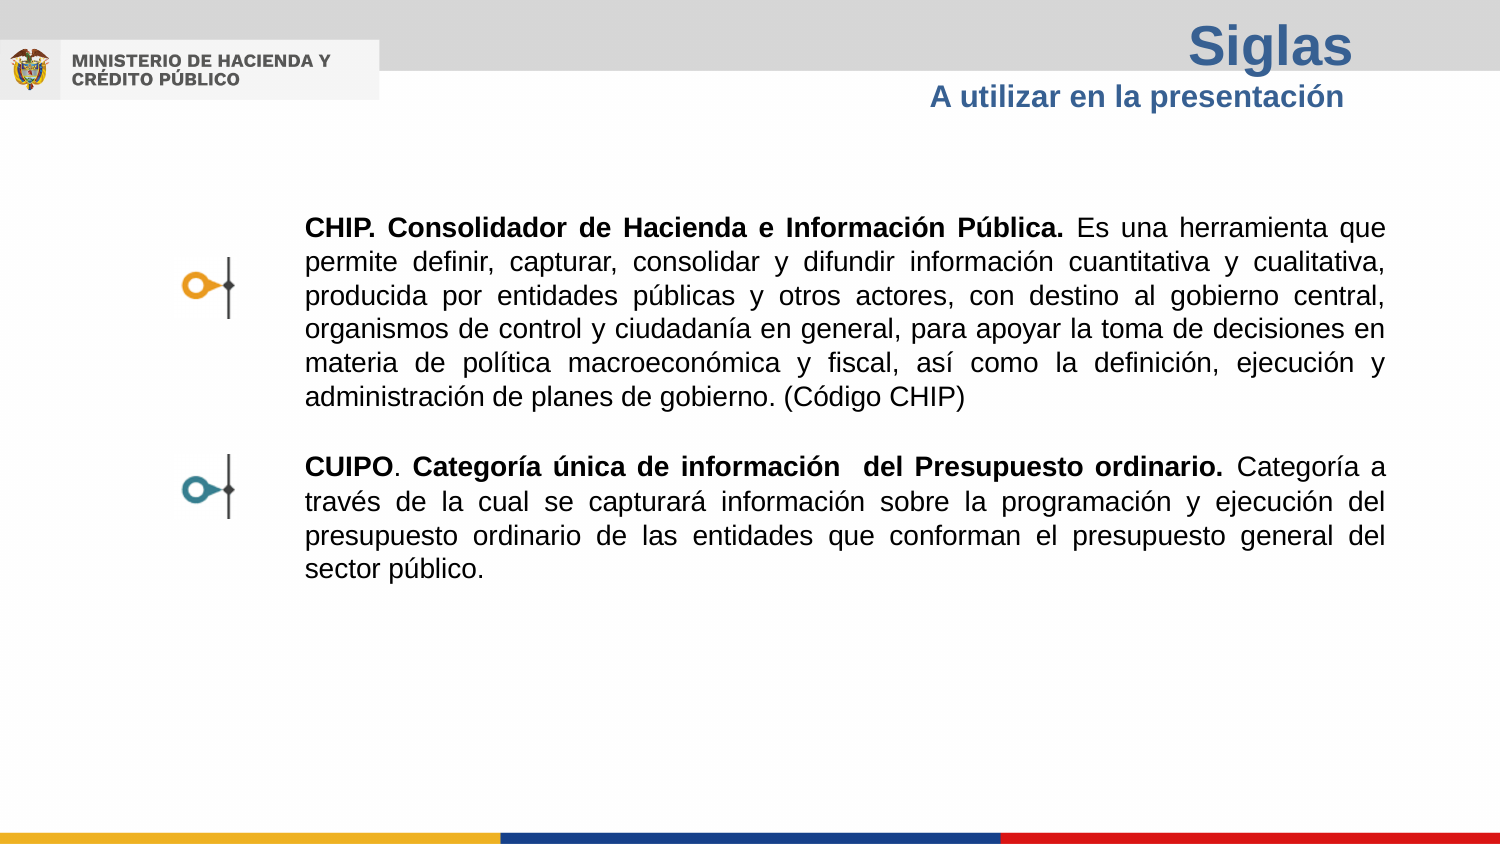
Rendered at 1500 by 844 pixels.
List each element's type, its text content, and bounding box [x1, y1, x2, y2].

picture [0, 0, 1500, 844]
text_box CHIP. Consolidador de Hacienda e Información Pública. Es una herramienta que permite definir, capturar, consolidar y difundir información cuantitativa y cualitativa, producida por entidades públicas y otros actores, con destino al gobierno central, organismos de control y ciudadanía en general, para apoyar la toma de decisiones en materia de política macroeconómica y fiscal, así como la definición, ejecución y administración de planes de gobierno. (Código CHIP) CUIPO. Categoría única de información del Presupuesto ordinario. Categoría a través de la cual se capturará información sobre la programación y ejecución del presupuesto ordinario de las entidades que conforman el presupuesto general del sector público. [289, 202, 1401, 626]
title Siglas A utilizar en la presentación [687, 21, 1369, 101]
